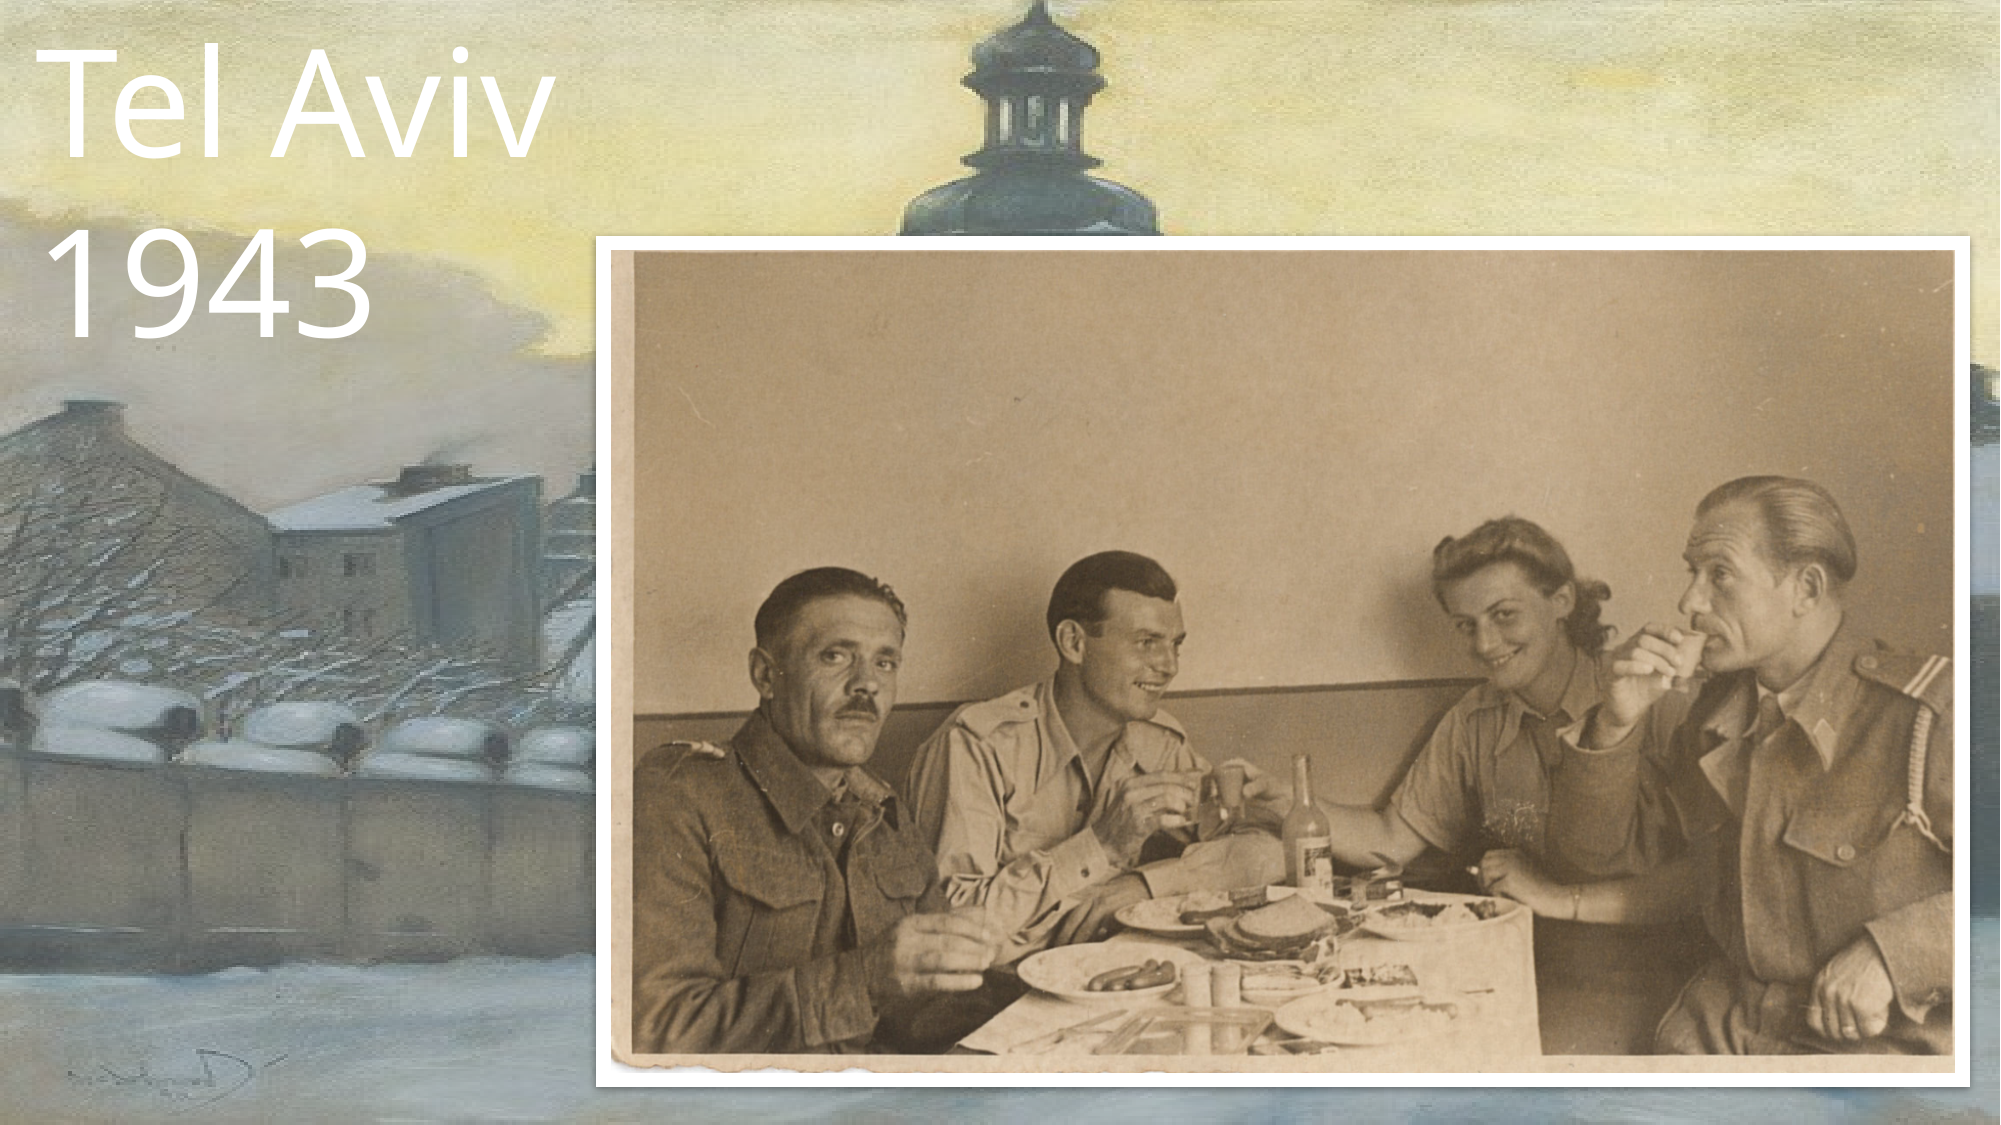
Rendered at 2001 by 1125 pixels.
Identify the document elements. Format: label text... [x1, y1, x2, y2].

picture [611, 0, 1955, 1125]
text_box Tel Aviv 1943 [20, 0, 826, 375]
